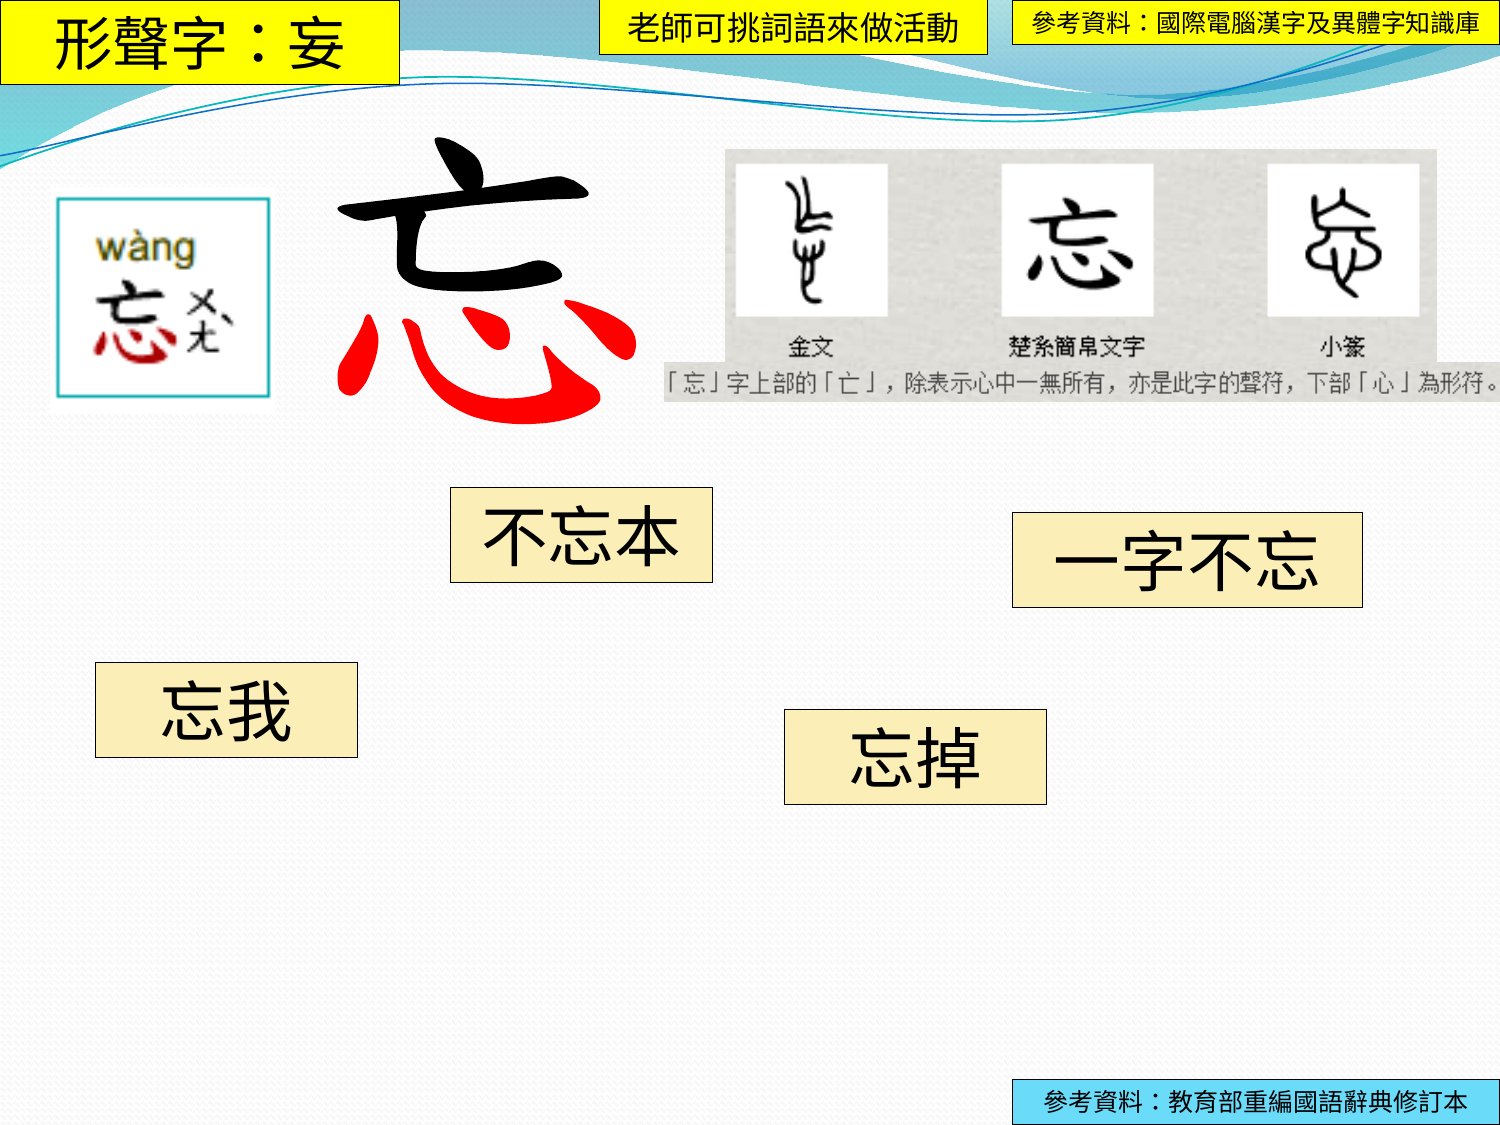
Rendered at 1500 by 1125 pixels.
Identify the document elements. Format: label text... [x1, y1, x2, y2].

text_box 一字不忘 [1012, 512, 1363, 608]
picture [663, 149, 1500, 402]
text_box 不忘本 [450, 487, 713, 583]
text_box 忘掉 [784, 709, 1047, 805]
text_box 形聲字：妄 [0, 0, 400, 85]
text_box 參考資料：教育部重編國語辭典修訂本 [1012, 1079, 1500, 1125]
text_box 忘我 [95, 662, 358, 758]
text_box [337, 299, 637, 425]
text_box 參考資料：國際電腦漢字及異體字知識庫 [1012, 0, 1500, 45]
picture [49, 187, 276, 413]
text_box 老師可挑詞語來做活動 [599, 0, 988, 55]
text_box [337, 137, 589, 292]
